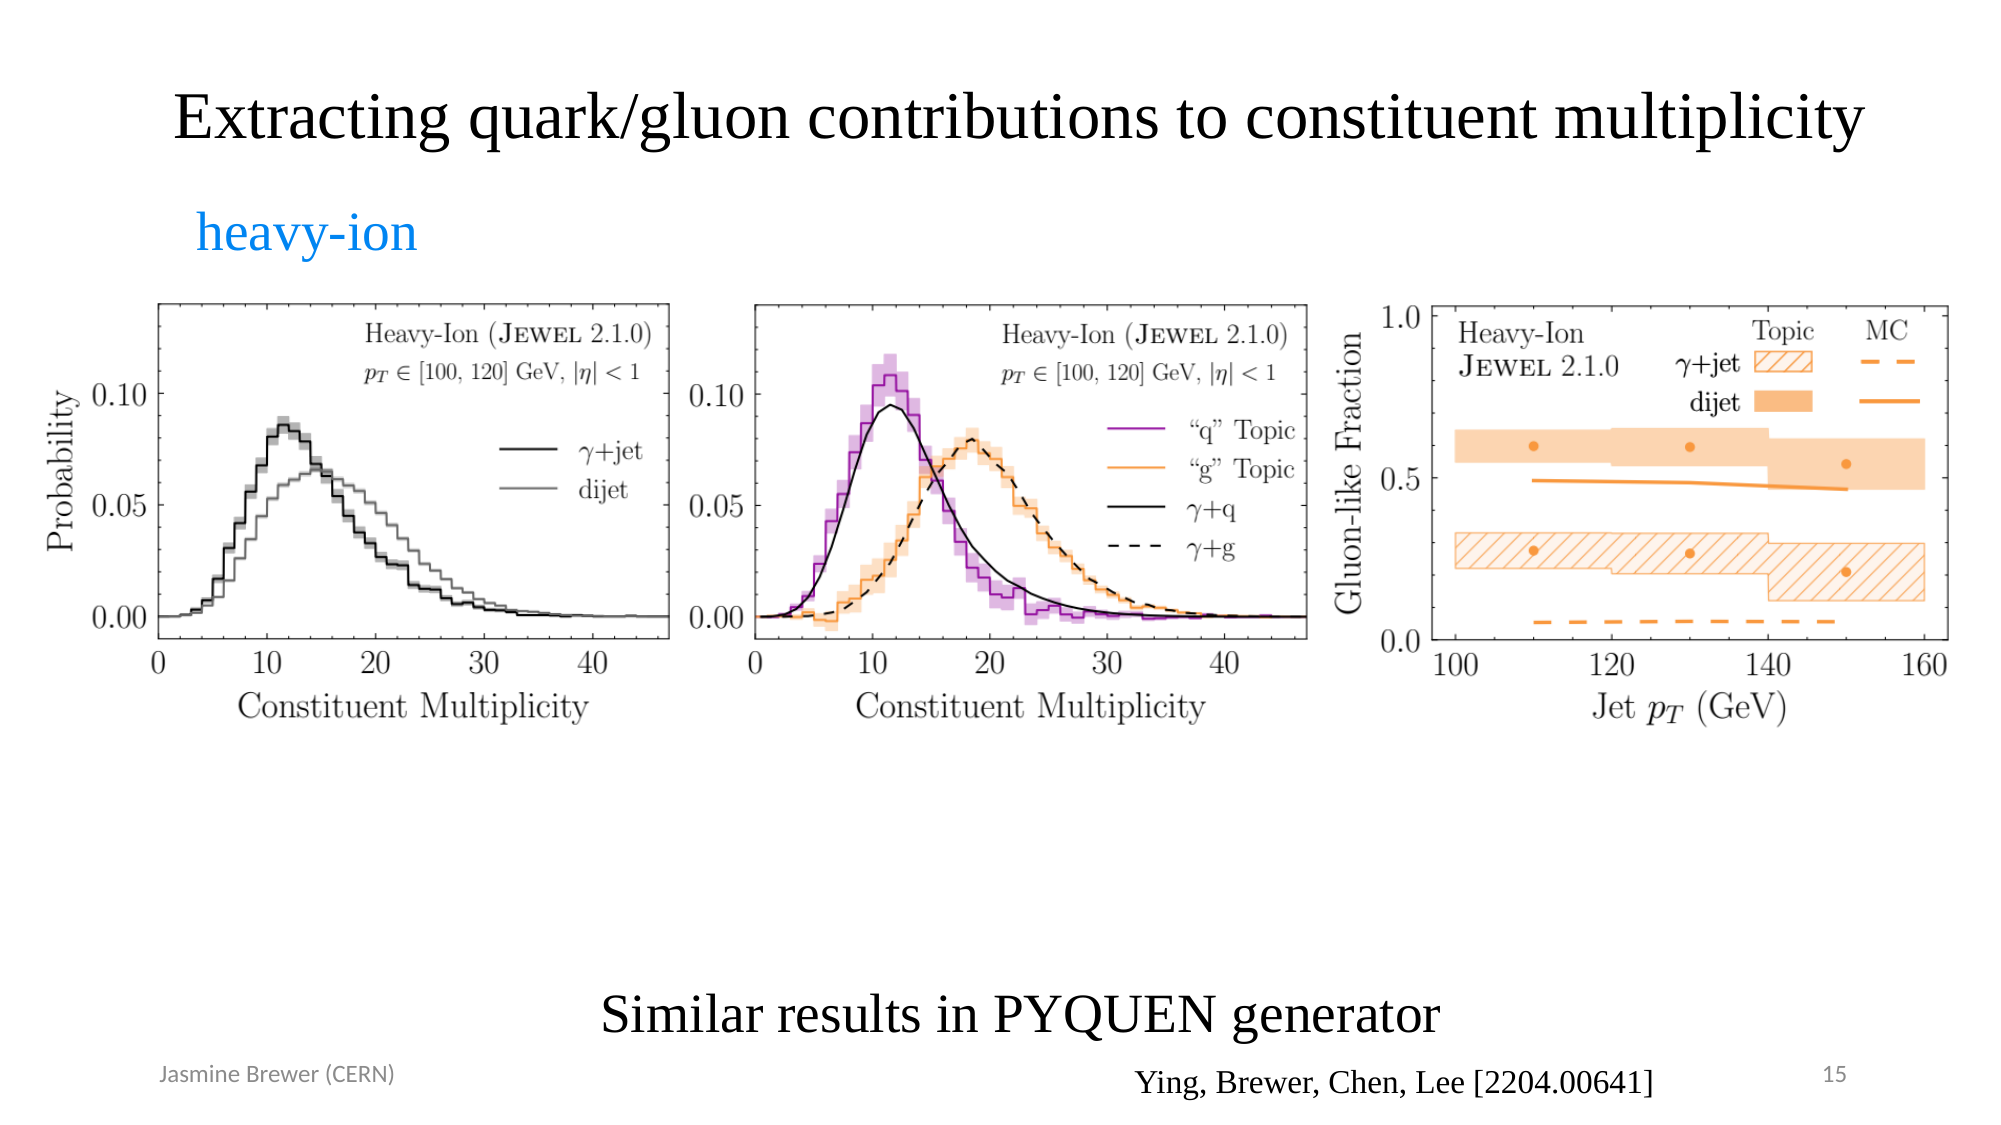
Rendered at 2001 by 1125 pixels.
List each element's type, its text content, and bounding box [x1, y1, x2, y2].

text_box heavy-ion [0, 187, 541, 269]
picture [1330, 299, 1952, 734]
picture [684, 300, 1310, 729]
text_box Similar results in PYQUEN generator [401, 970, 1567, 1052]
slide_number 14 [1567, 1042, 1863, 1103]
picture [42, 299, 672, 728]
text_box Extracting quark/gluon contributions to constituent multiplicity [50, 64, 1919, 160]
text_box Ying, Brewer, Chen, Lee [2204.00641] [1119, 1052, 1798, 1108]
footer Jasmine Brewer (CERN) [137, 1042, 418, 1103]
